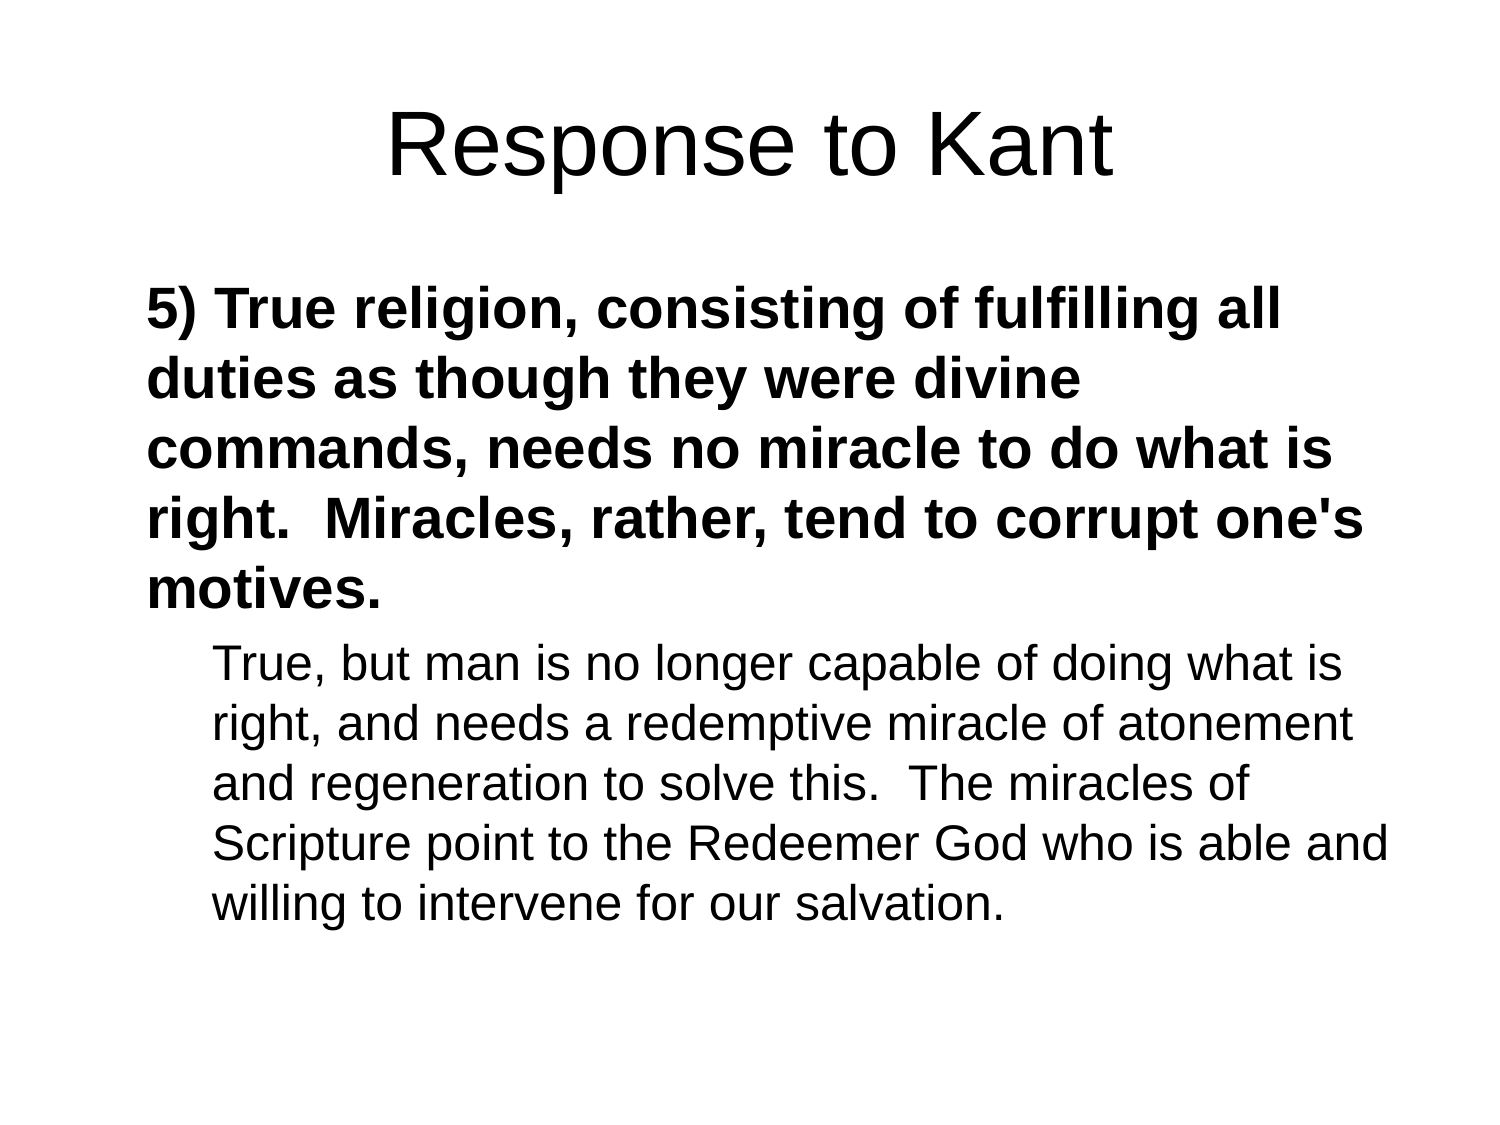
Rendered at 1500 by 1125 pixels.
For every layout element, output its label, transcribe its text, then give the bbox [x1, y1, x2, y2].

title Response to Kant [75, 45, 1425, 233]
list 5) True religion, consisting of fulfilling all duties as though they were divine commands, needs no miracle to do what is right. Miracles, rather, tend to corrupt one's motives. True, but man is no longer capable of doing what is right, and needs a redemptive miracle of atonement and regeneration to solve this. The miracles of Scripture point to the Redeemer God who is able and willing to intervene for our salvation. [75, 262, 1425, 1005]
